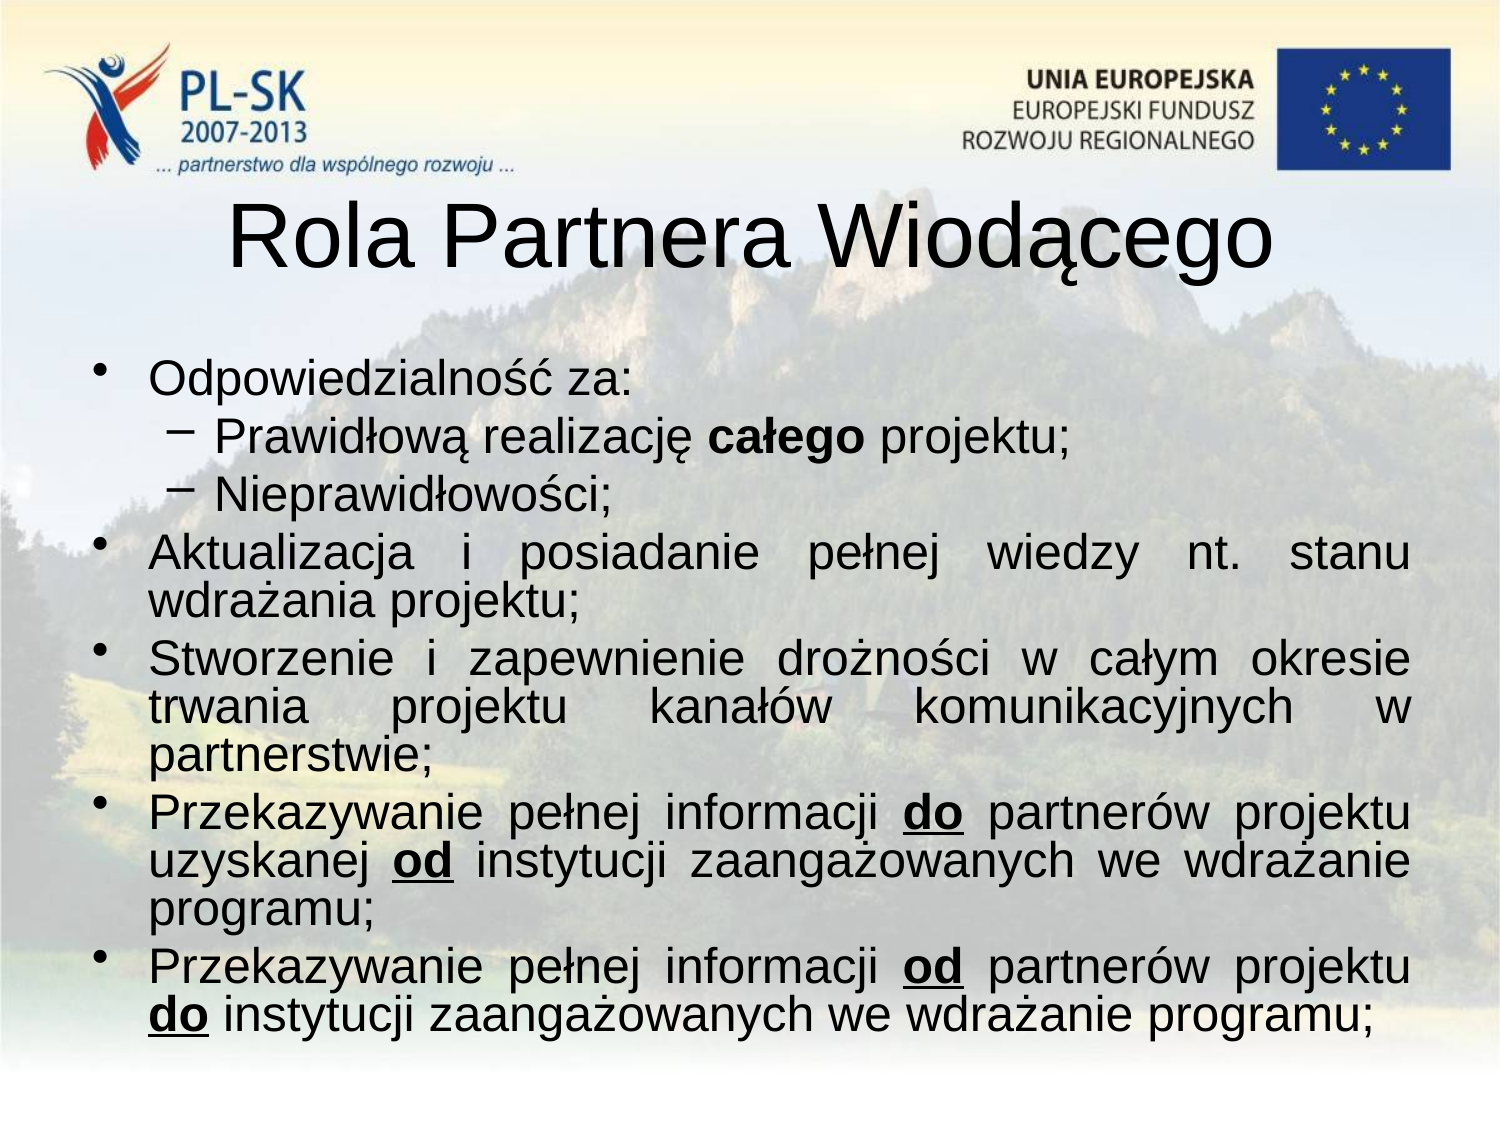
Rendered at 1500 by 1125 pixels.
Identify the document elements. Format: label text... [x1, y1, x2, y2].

title Rola Partnera Wiodącego [76, 136, 1428, 325]
picture [0, 0, 1500, 1125]
list Odpowiedzialność za: Prawidłową realizację całego projektu; Nieprawidłowości; Aktualizacja i posiadanie pełnej wiedzy nt. stanu wdrażania projektu; Stworzenie i zapewnienie drożności w całym okresie trwania projektu kanałów komunikacyjnych w partnerstwie; Przekazywanie pełnej informacji do partnerów projektu uzyskanej od instytucji zaangażowanych we wdrażanie programu; Przekazywanie pełnej informacji od partnerów projektu do instytucji zaangażowanych we wdrażanie programu; [76, 349, 1428, 1093]
